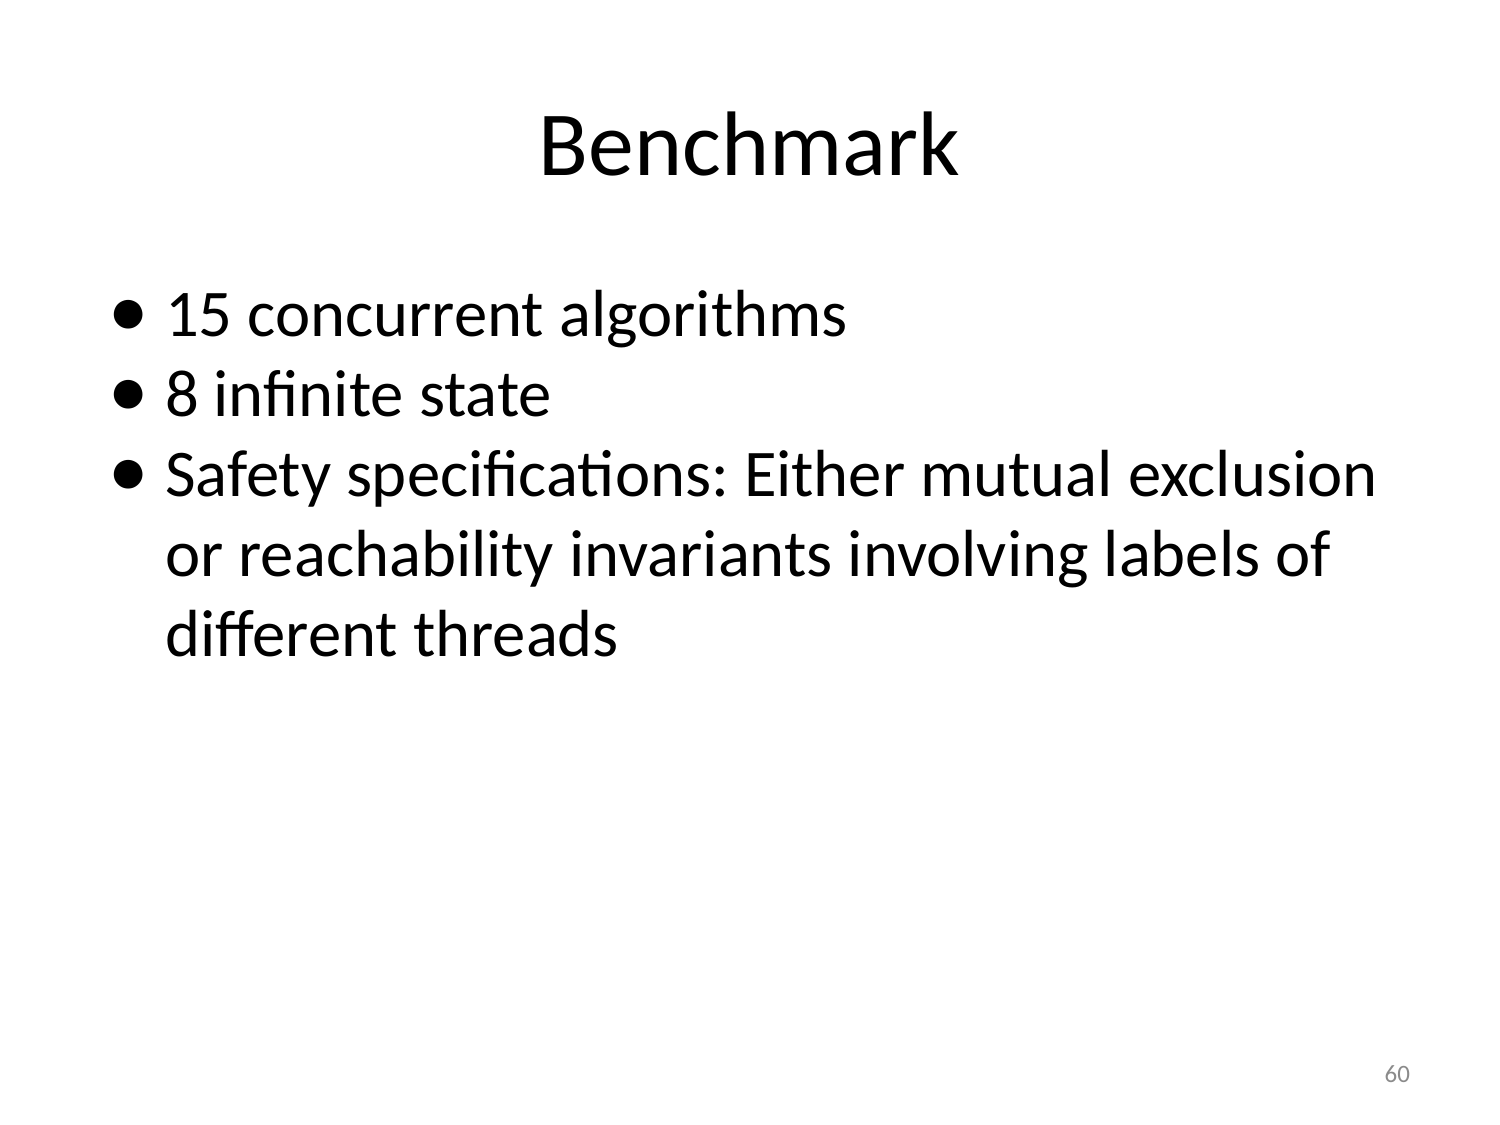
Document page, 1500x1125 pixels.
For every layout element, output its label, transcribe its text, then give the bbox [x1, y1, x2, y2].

title Benchmark [75, 45, 1425, 233]
slide_number 60 [1074, 1042, 1425, 1103]
list 15 concurrent algorithms 8 infinite state Safety specifications: Either mutual exclusion or reachability invariants involving labels of different threads [75, 262, 1425, 1005]
